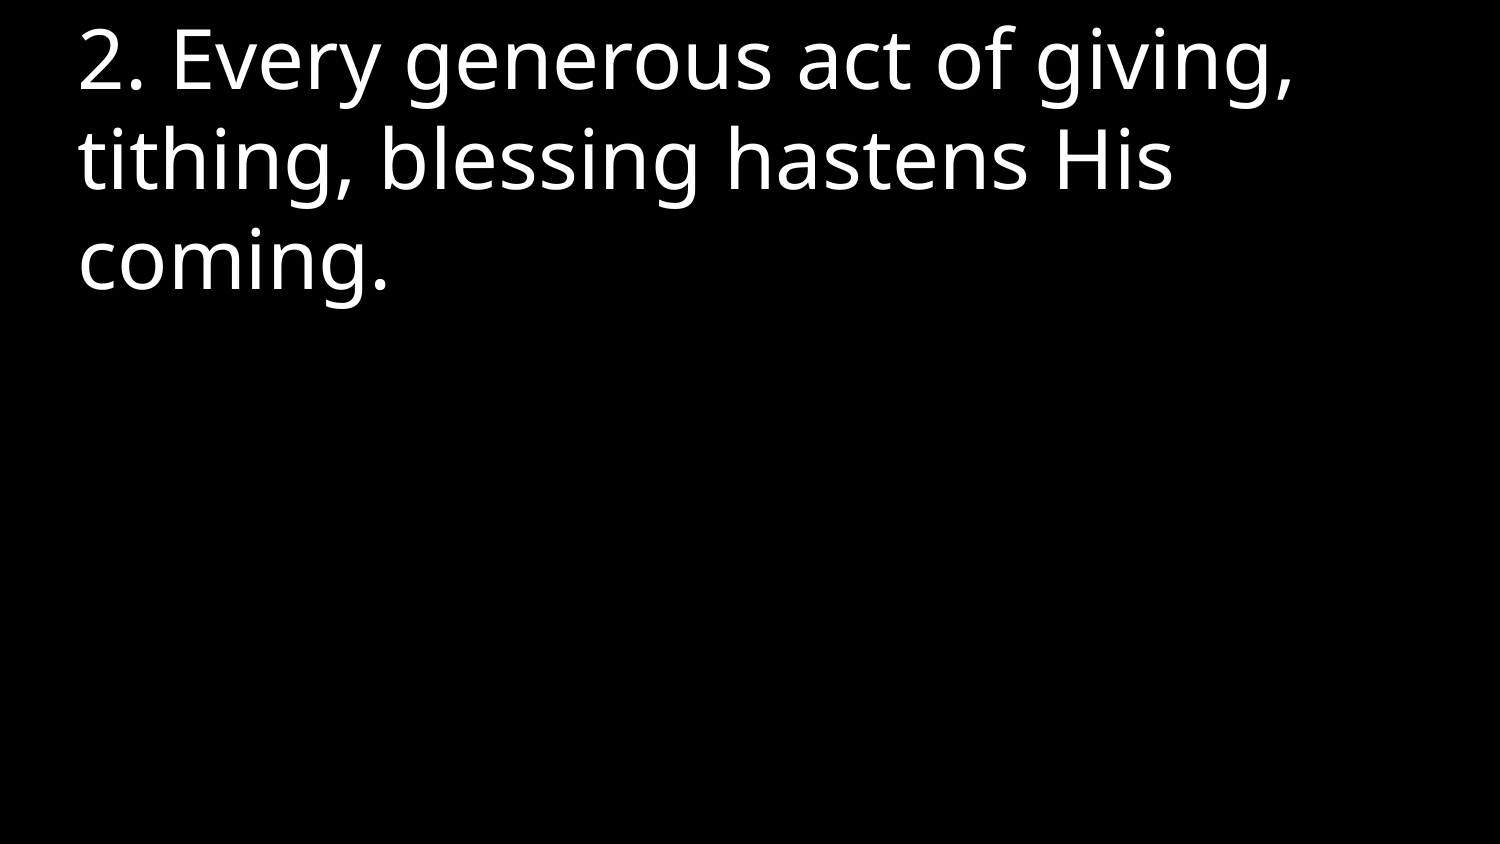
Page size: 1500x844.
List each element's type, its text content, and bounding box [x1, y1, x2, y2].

subtitle 2. Every generous act of giving, tithing, blessing hastens His coming. [65, 0, 1422, 844]
